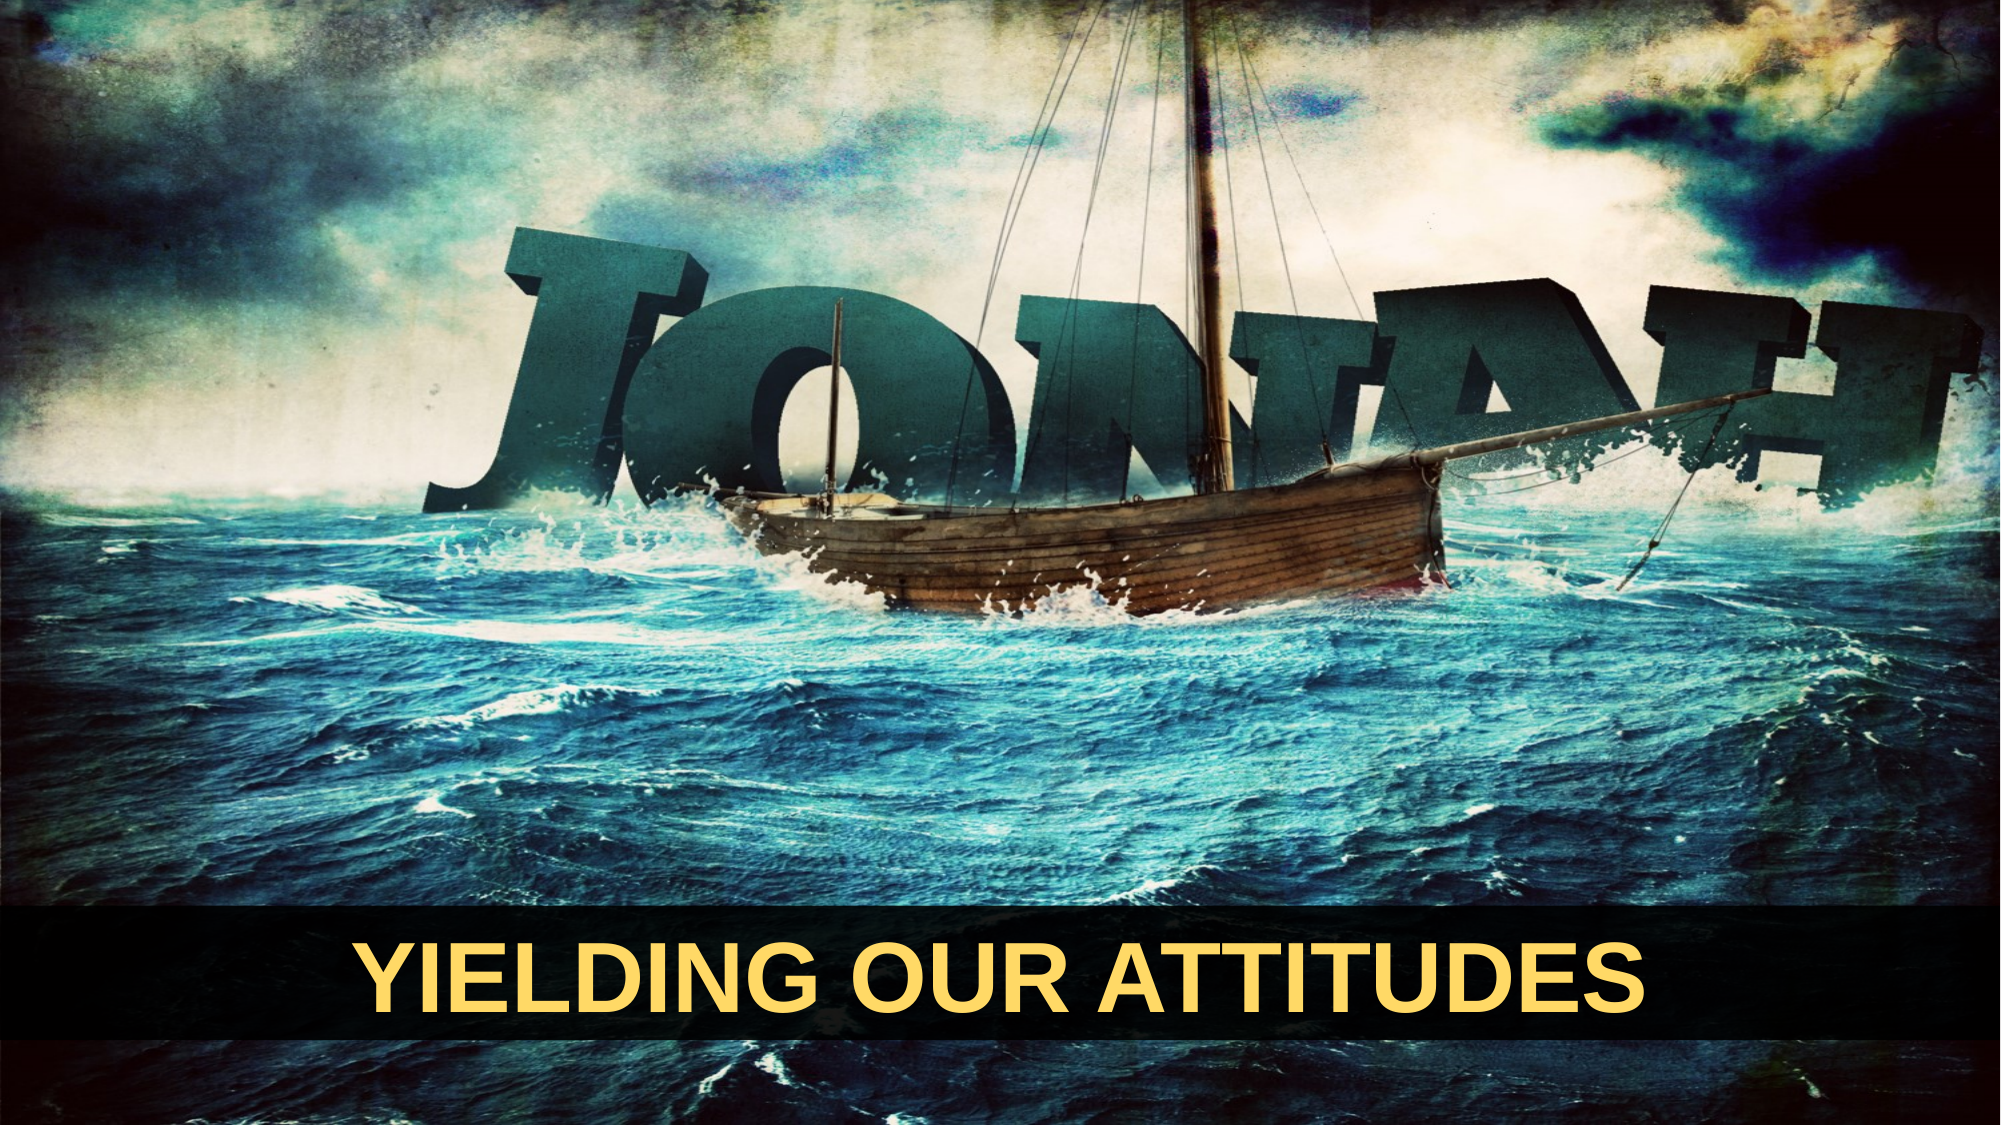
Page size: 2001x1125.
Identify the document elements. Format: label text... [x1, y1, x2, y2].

picture [0, 0, 2001, 1125]
text_box YIELDING OUR ATTITUDES [0, 905, 2000, 1041]
